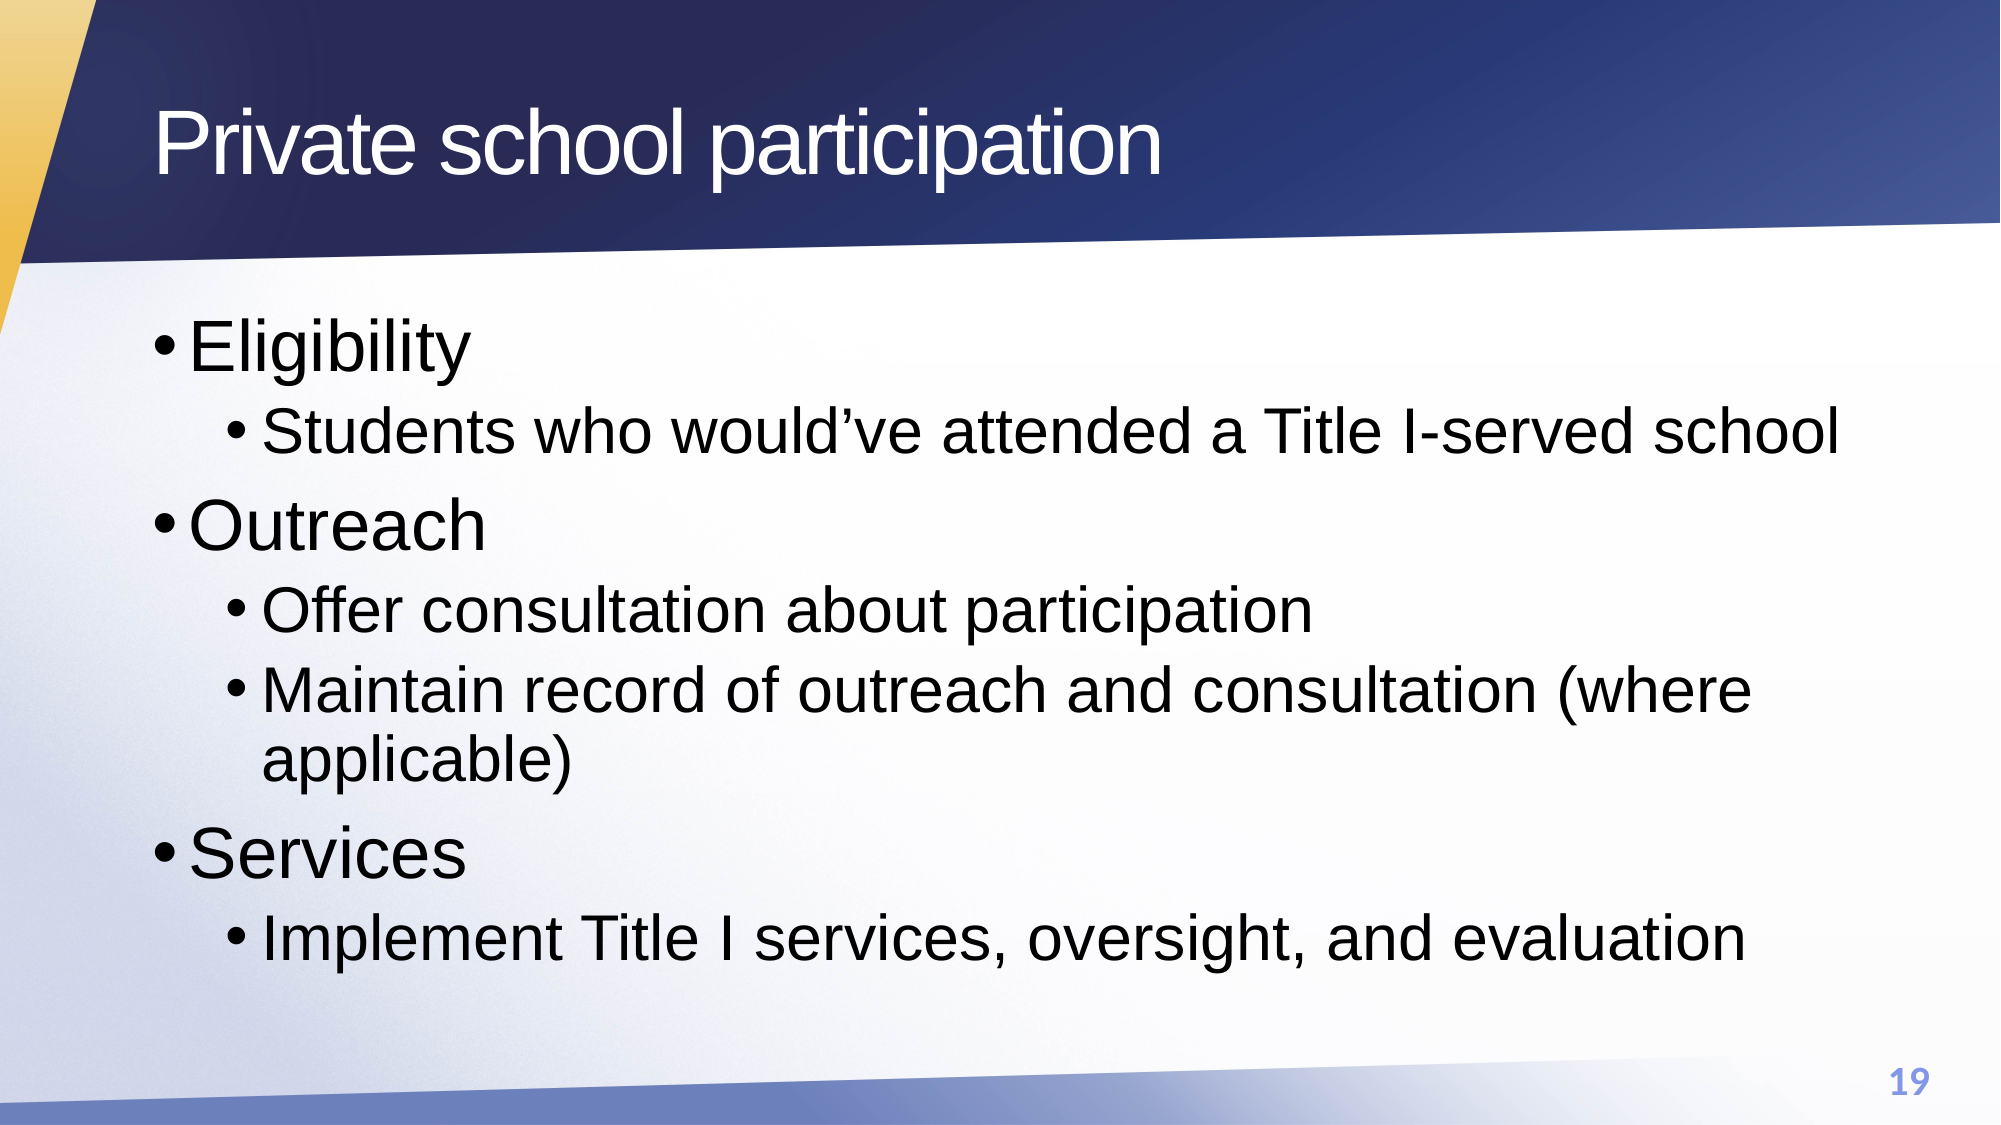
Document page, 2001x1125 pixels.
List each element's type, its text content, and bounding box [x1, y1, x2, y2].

list Eligibility Students who would’ve attended a Title I-served school Outreach Offer consultation about participation Maintain record of outreach and consultation (where applicable) Services Implement Title I services, oversight, and evaluation [137, 301, 1863, 1008]
picture [0, 0, 2000, 1125]
title Private school participation [137, 59, 1863, 231]
